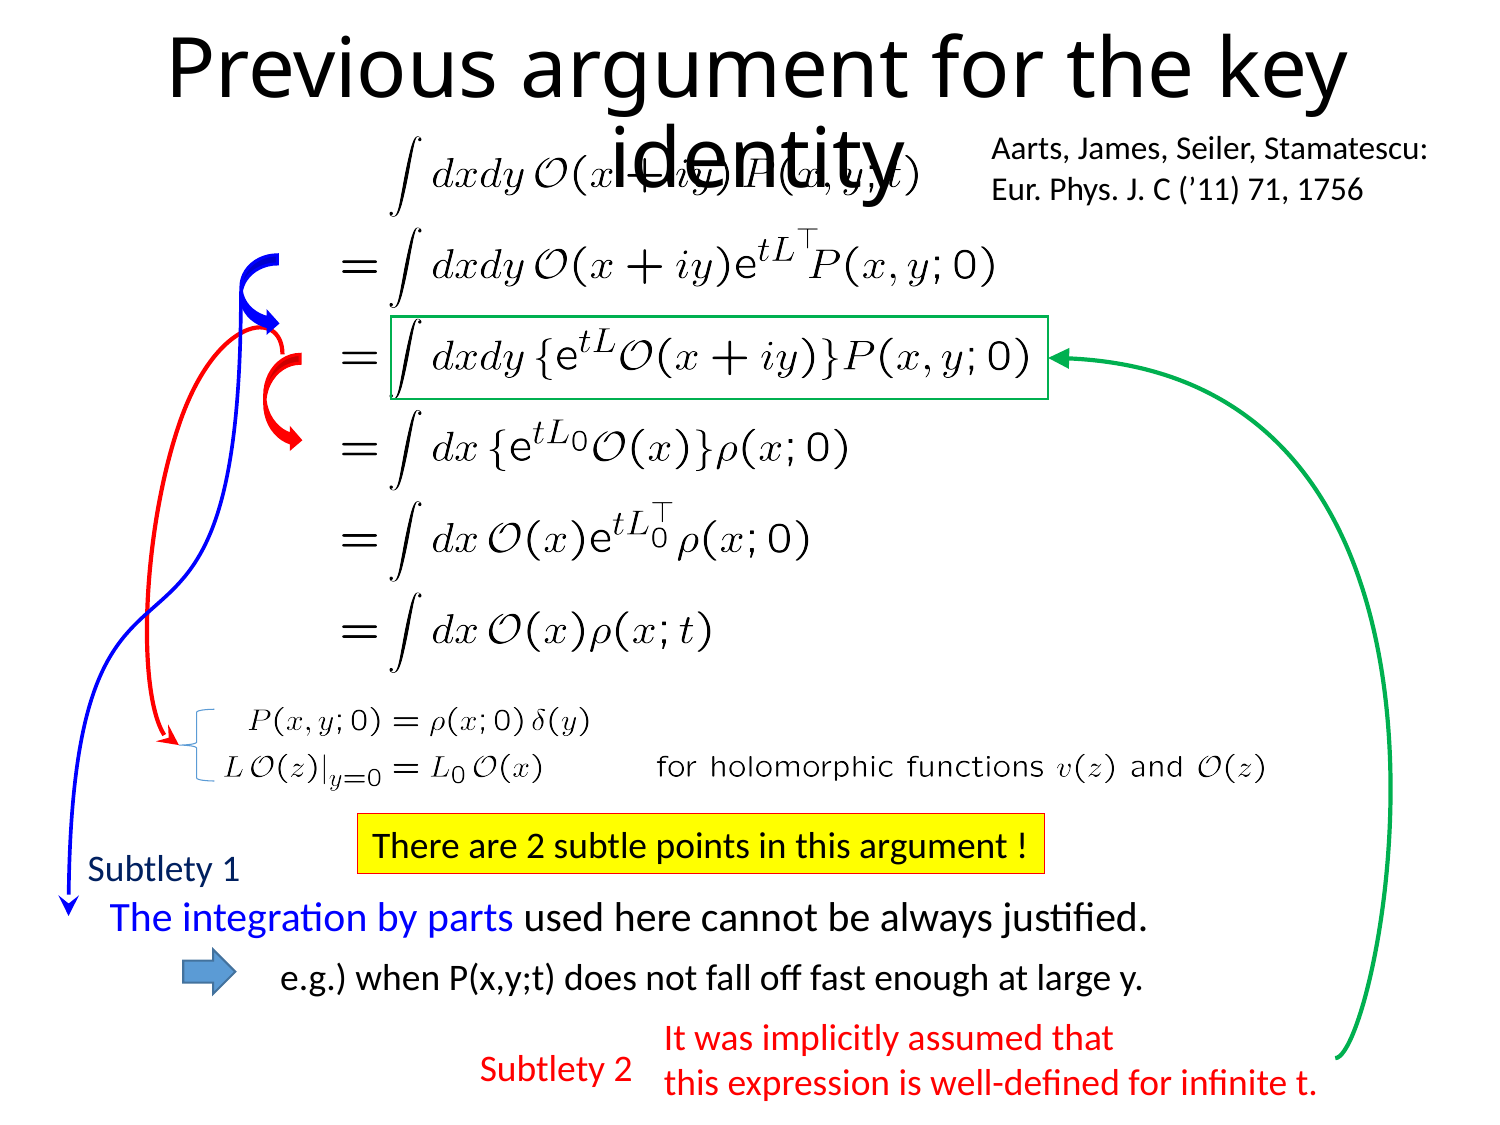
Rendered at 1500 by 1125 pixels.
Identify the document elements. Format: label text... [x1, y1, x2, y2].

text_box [463, 357, 1336, 1112]
text_box Aarts, James, Seiler, Stamatescu: Eur. Phys. J. C (’11) 71, 1756 [976, 119, 1471, 214]
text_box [68, 254, 1191, 1006]
picture [342, 136, 1028, 254]
text_box Previous argument for the key identity [68, 18, 1446, 137]
